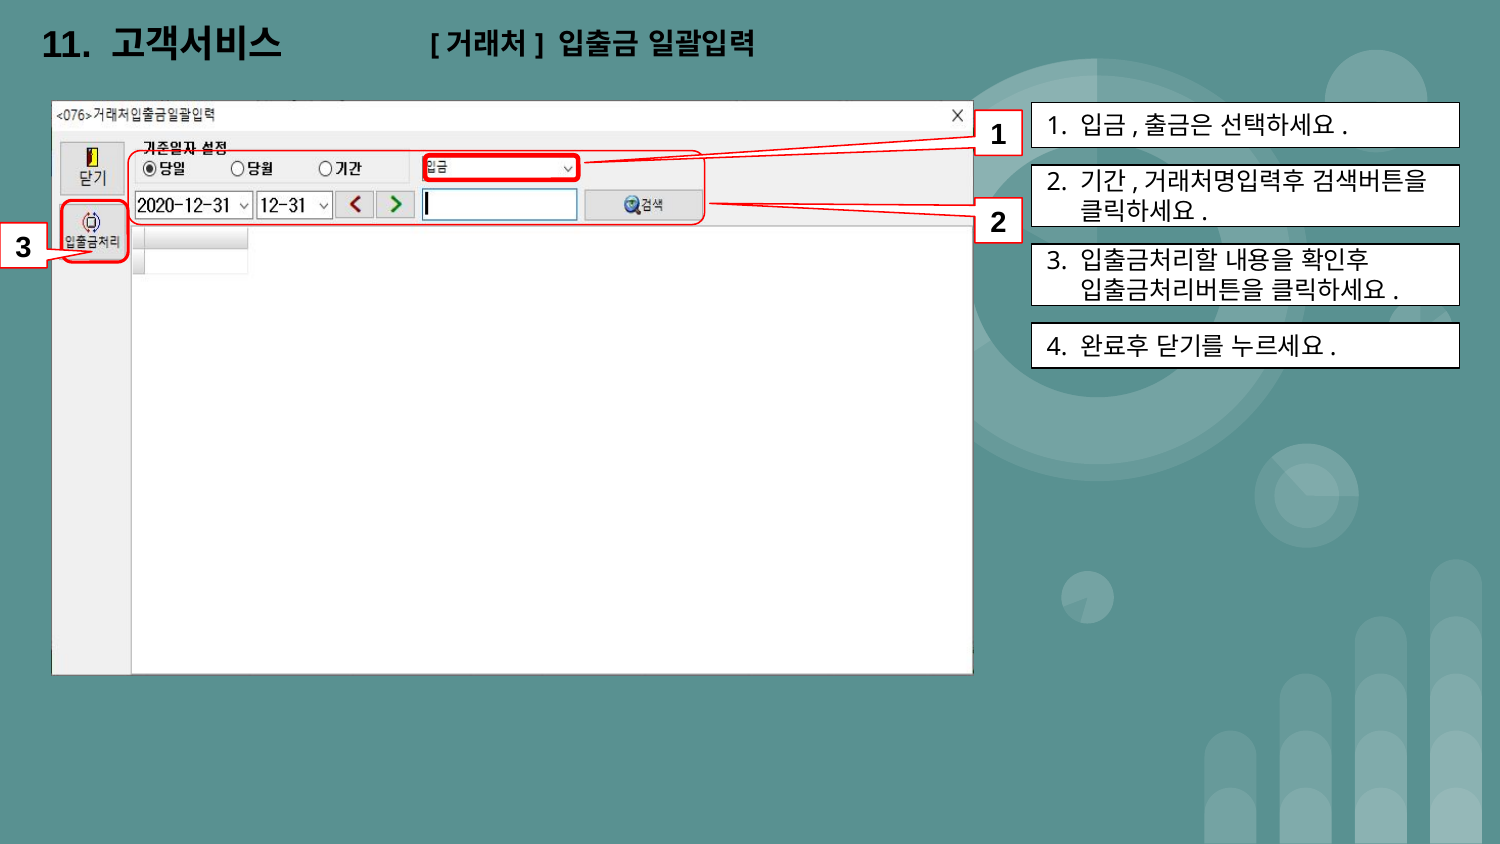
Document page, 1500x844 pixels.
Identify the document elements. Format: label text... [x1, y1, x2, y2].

text_box 11. 고객서비스 [26, 20, 415, 66]
text_box [거래처] 입출금 일괄입력 [415, 20, 930, 66]
picture [51, 100, 974, 676]
text_box 2 [979, 197, 1023, 243]
text_box 2. 기간,거래처명입력후 검색버튼을 클릭하세요. [1031, 164, 1460, 227]
text_box 1. 입금,출금은 선택하세요. [1031, 102, 1460, 148]
text_box 4. 완료후 닫기를 누르세요. [1031, 323, 1460, 369]
text_box 3. 입출금처리할 내용을 확인후 입출금처리버튼을 클릭하세요. [1031, 243, 1460, 306]
text_box 1 [979, 110, 1023, 156]
text_box 3 [0, 222, 45, 268]
